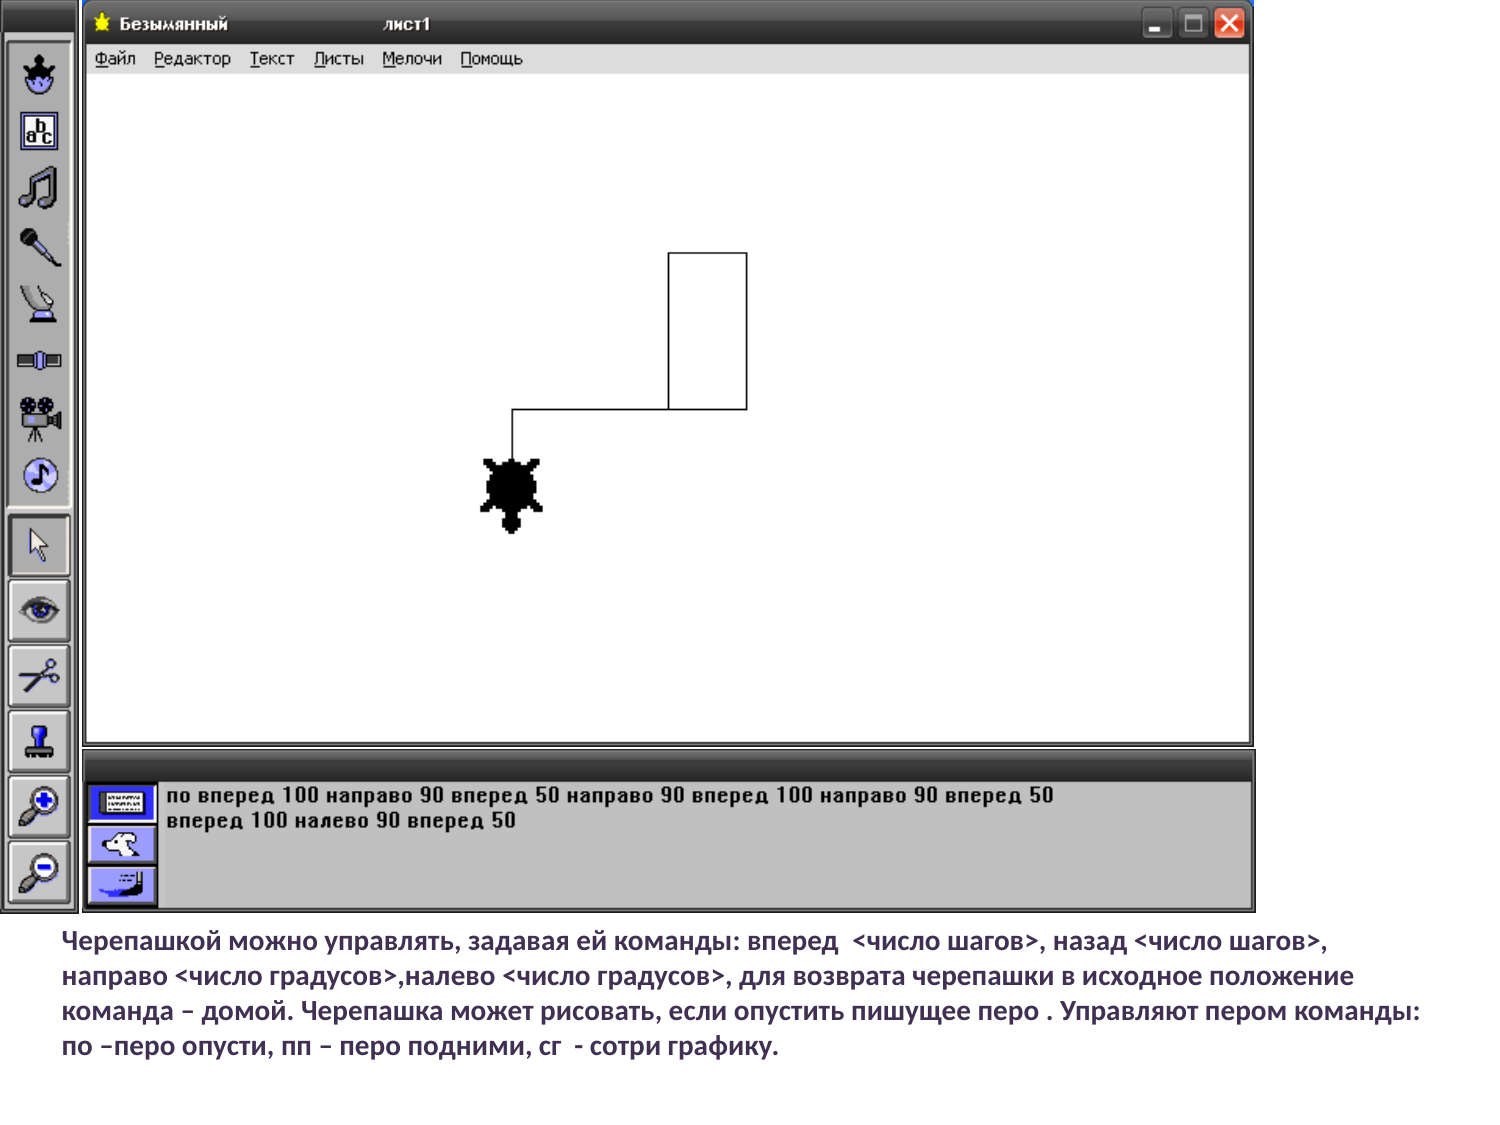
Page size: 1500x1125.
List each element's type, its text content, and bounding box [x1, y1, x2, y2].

picture [0, 0, 79, 915]
picture [81, 0, 1255, 748]
picture [81, 749, 1256, 913]
text_box Черепашкой можно управлять, задавая ей команды: вперед <число шагов>, назад <число шагов>, направо <число градусов>,налево <число градусов>, для возврата черепашки в исходное положение команда – домой. Черепашка может рисовать, если опустить пишущее перо . Управляют пером команды: по –перо опусти, пп – перо подними, сг - сотри графику. [46, 913, 1442, 1125]
